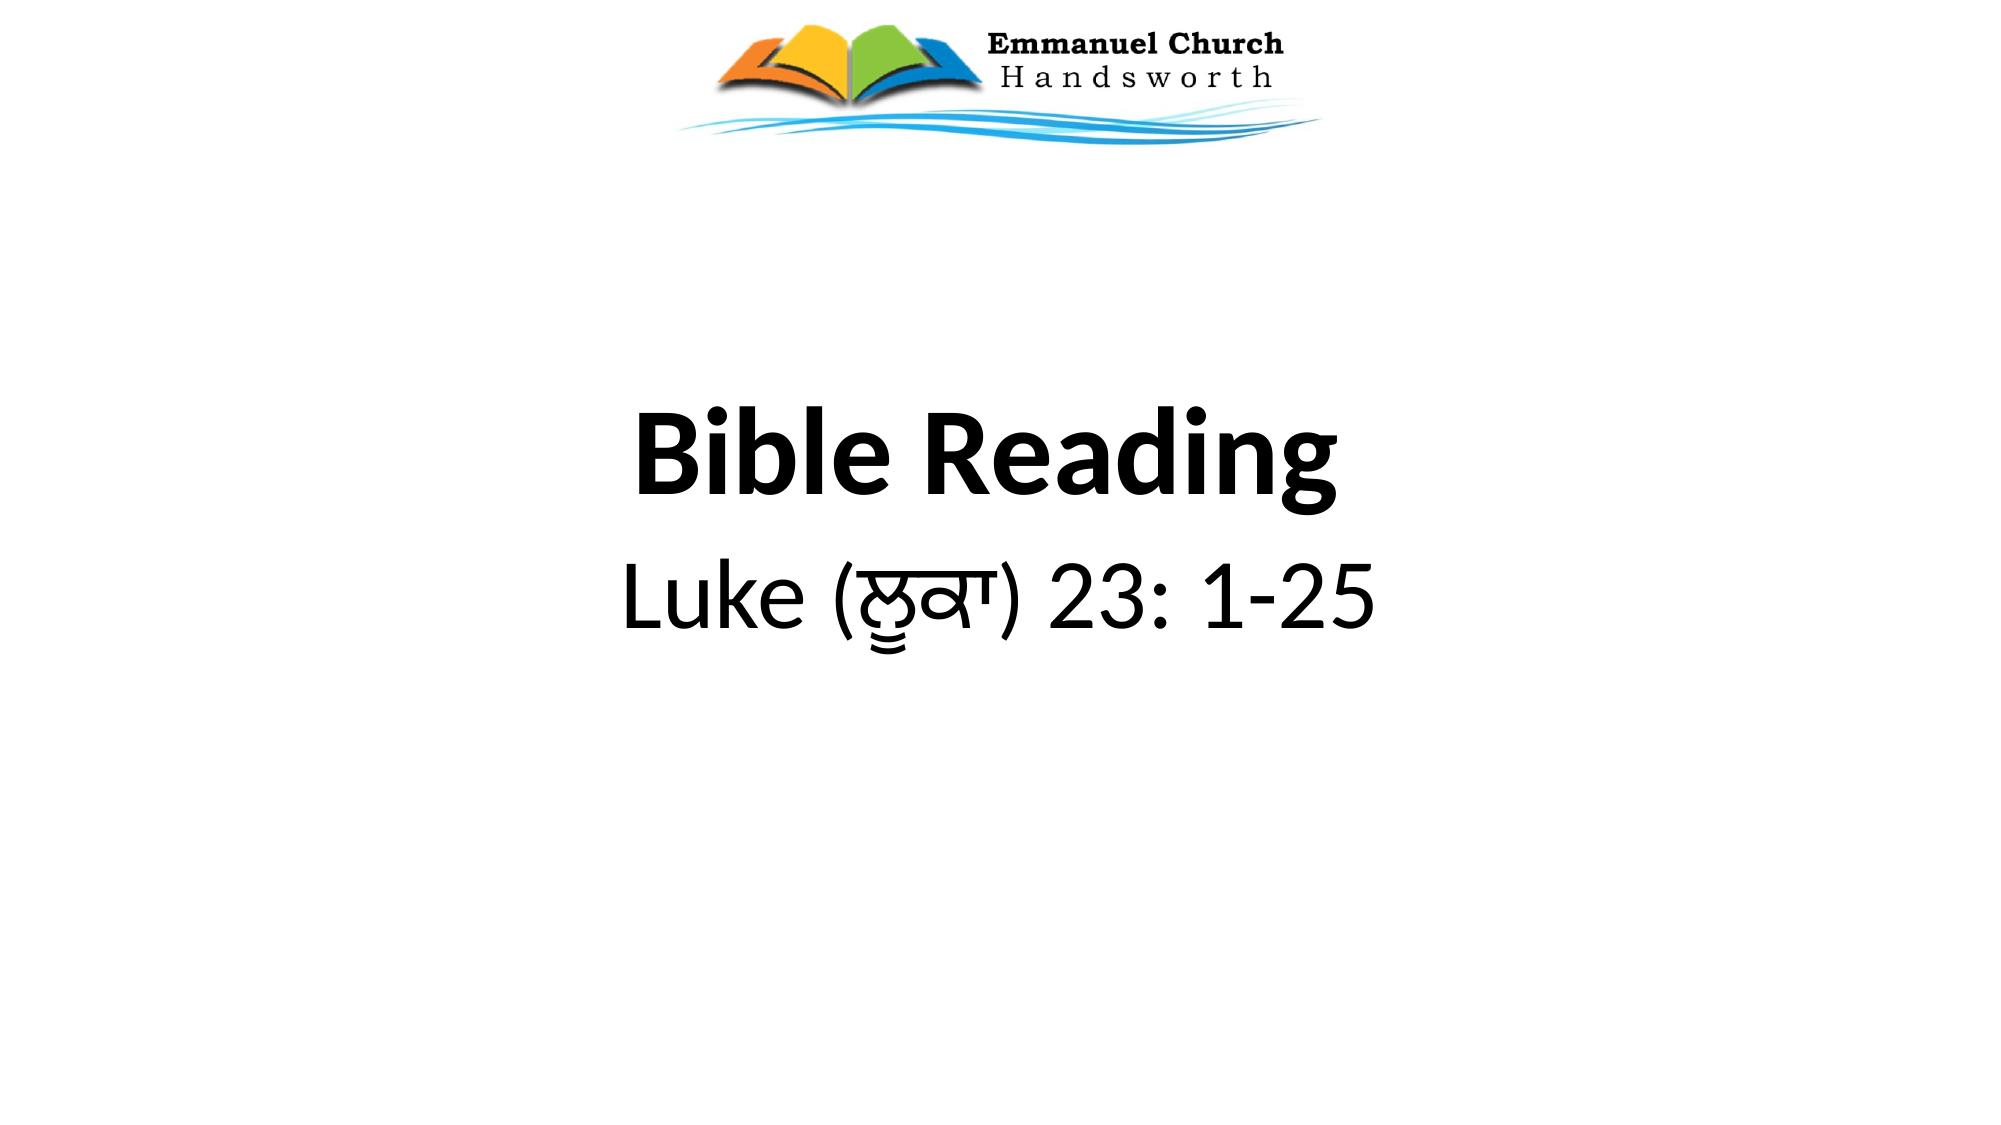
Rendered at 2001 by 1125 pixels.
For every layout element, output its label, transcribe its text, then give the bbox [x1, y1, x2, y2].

picture [672, 17, 1328, 150]
list Bible Reading Luke (ਲੂਕਾ) 23: 1-25 [0, 378, 2000, 1093]
